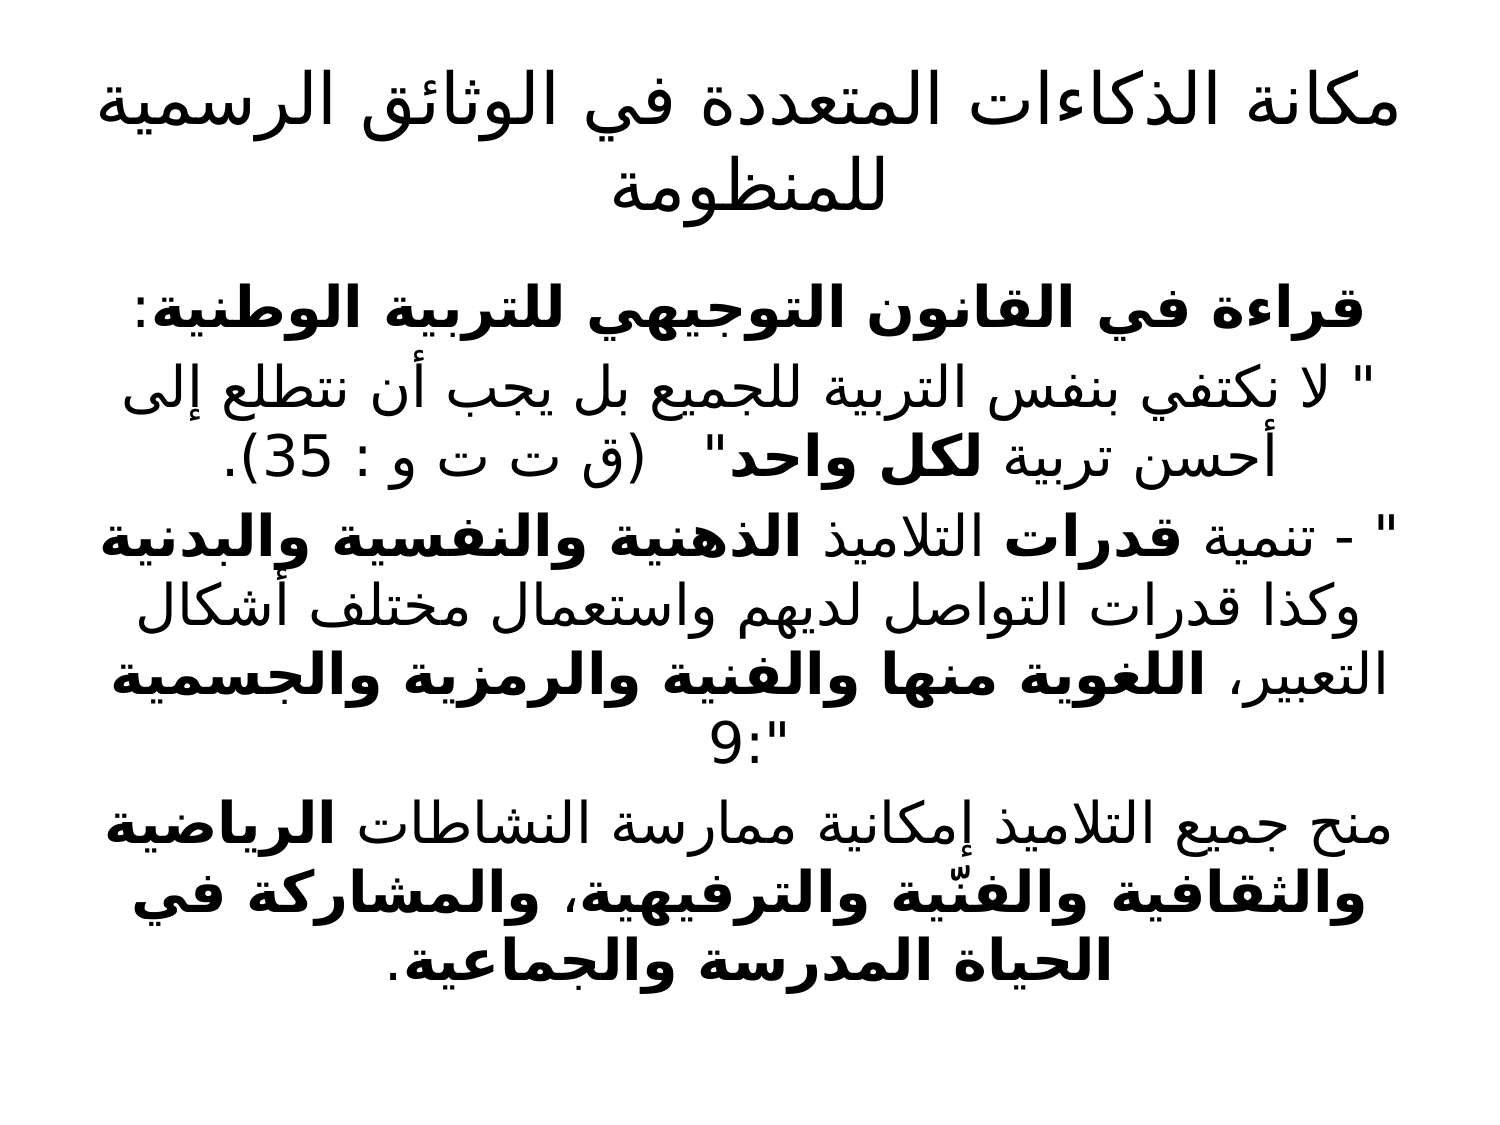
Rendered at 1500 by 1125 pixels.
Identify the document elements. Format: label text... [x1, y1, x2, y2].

list قراءة في القانون التوجيهي للتربية الوطنية: " لا نكتفي بنفس التربية للجميع بل يجب أن نتطلع إلى أحسن تربية لكل واحد" (ق ت ت و : 35). " - تنمية قدرات التلاميذ الذهنية والنفسية والبدنية وكذا قدرات التواصل لديهم واستعمال مختلف أشكال التعبير، اللغوية منها والفنية والرمزية والجسمية ":9 منح جميع التلاميذ إمكانية ممارسة النشاطات الرياضية والثقافية والفنّية والترفيهية، والمشاركة في الحياة المدرسة والجماعية. [75, 262, 1425, 1005]
title مكانة الذكاءات المتعددة في الوثائق الرسمية للمنظومة [75, 45, 1425, 233]
